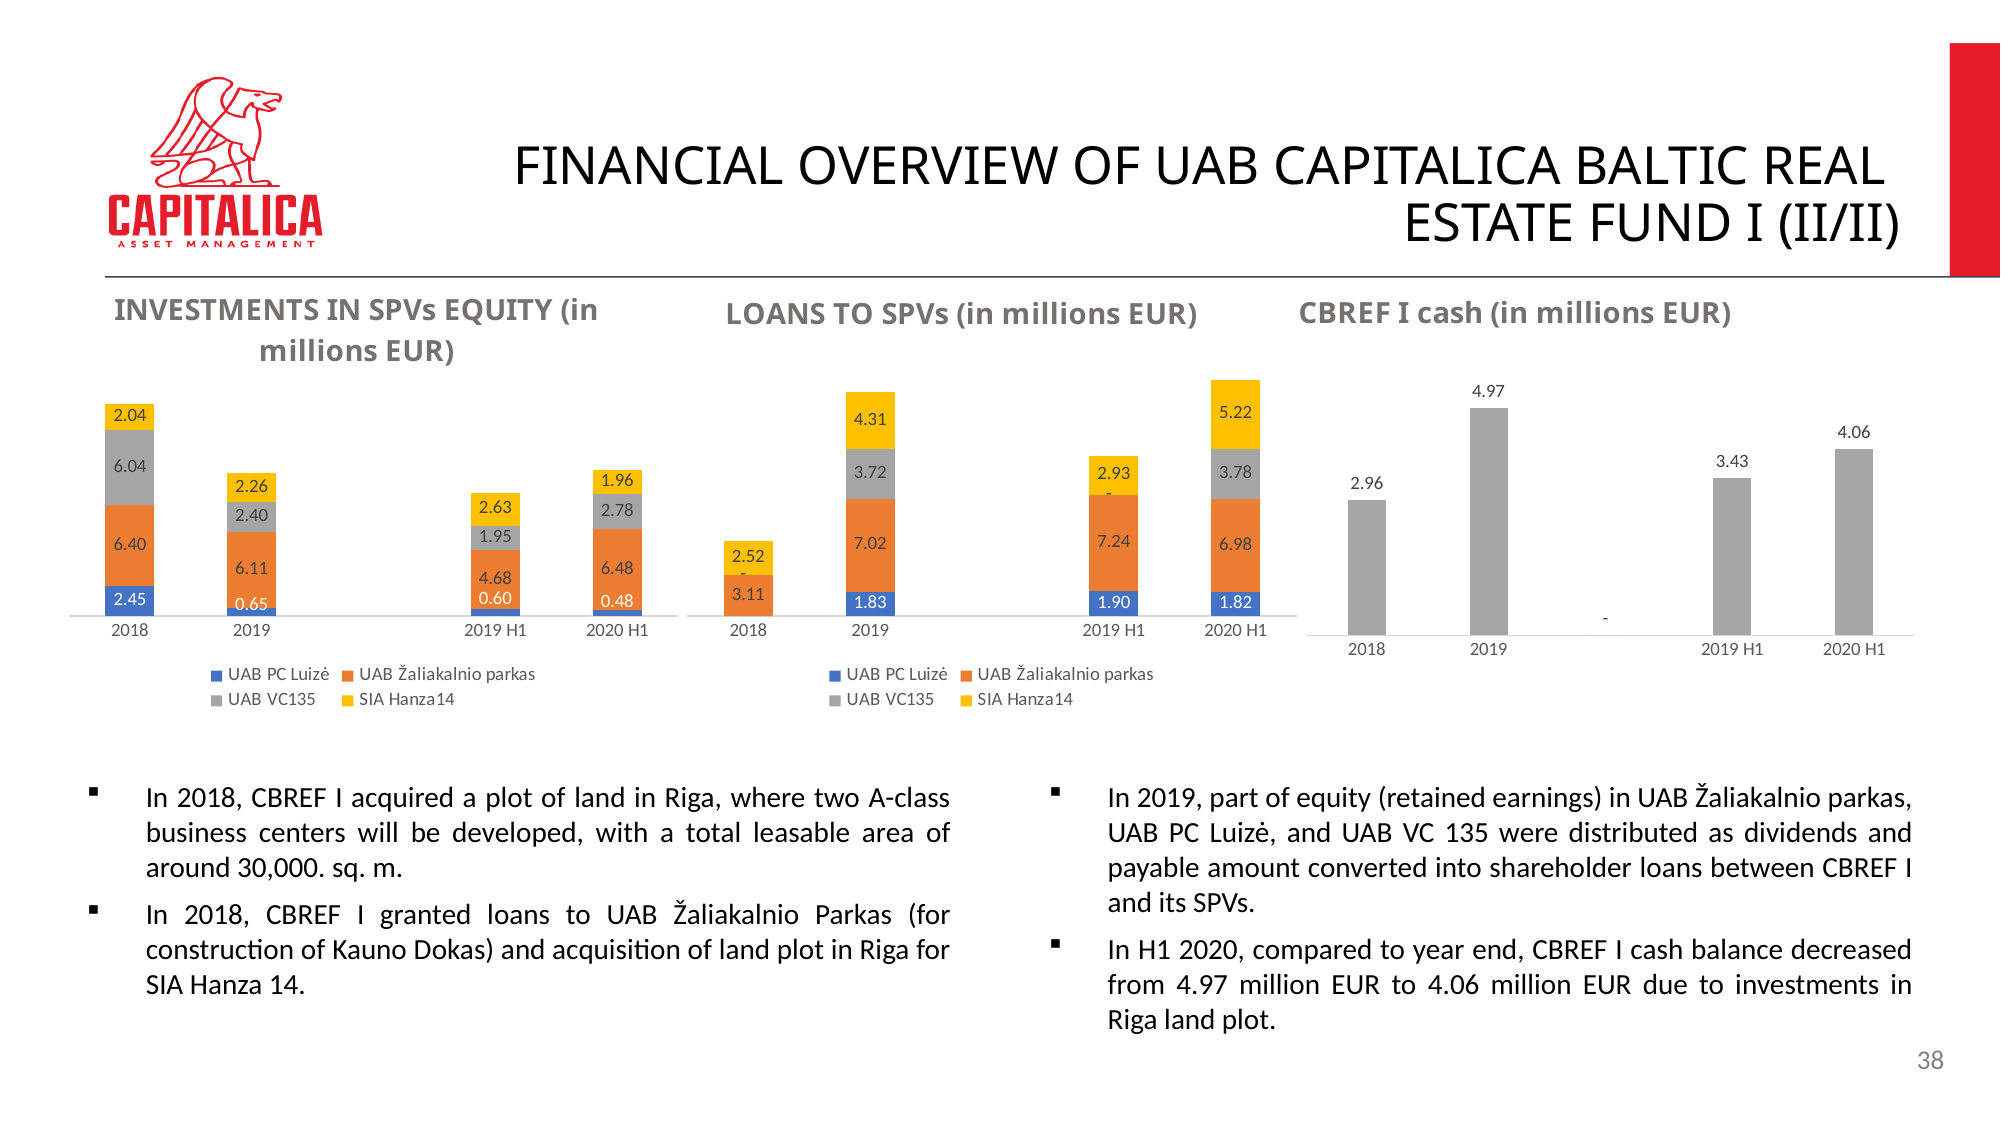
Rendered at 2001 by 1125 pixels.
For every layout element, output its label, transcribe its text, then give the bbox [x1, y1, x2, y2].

text_box In 2018, CBREF I acquired a plot of land in Riga, where two A-class business centers will be developed, with a total leasable area of around 30,000. sq. m. In 2018, CBREF I granted loans to UAB Žaliakalnio Parkas (for construction of Kauno Dokas) and acquisition of land plot in Riga for SIA Hanza 14. [72, 770, 966, 1028]
text_box In 2019, part of equity (retained earnings) in UAB Žaliakalnio parkas, UAB PC Luizė, and UAB VC 135 were distributed as dividends and payable amount converted into shareholder loans between CBREF I and its SPVs. In H1 2020, compared to year end, CBREF I cash balance decreased from 4.97 million EUR to 4.06 million EUR due to investments in Riga land plot. [1033, 770, 1928, 1082]
text_box 38 [1865, 1032, 1965, 1086]
chart [56, 266, 1928, 717]
picture [0, 0, 2000, 279]
